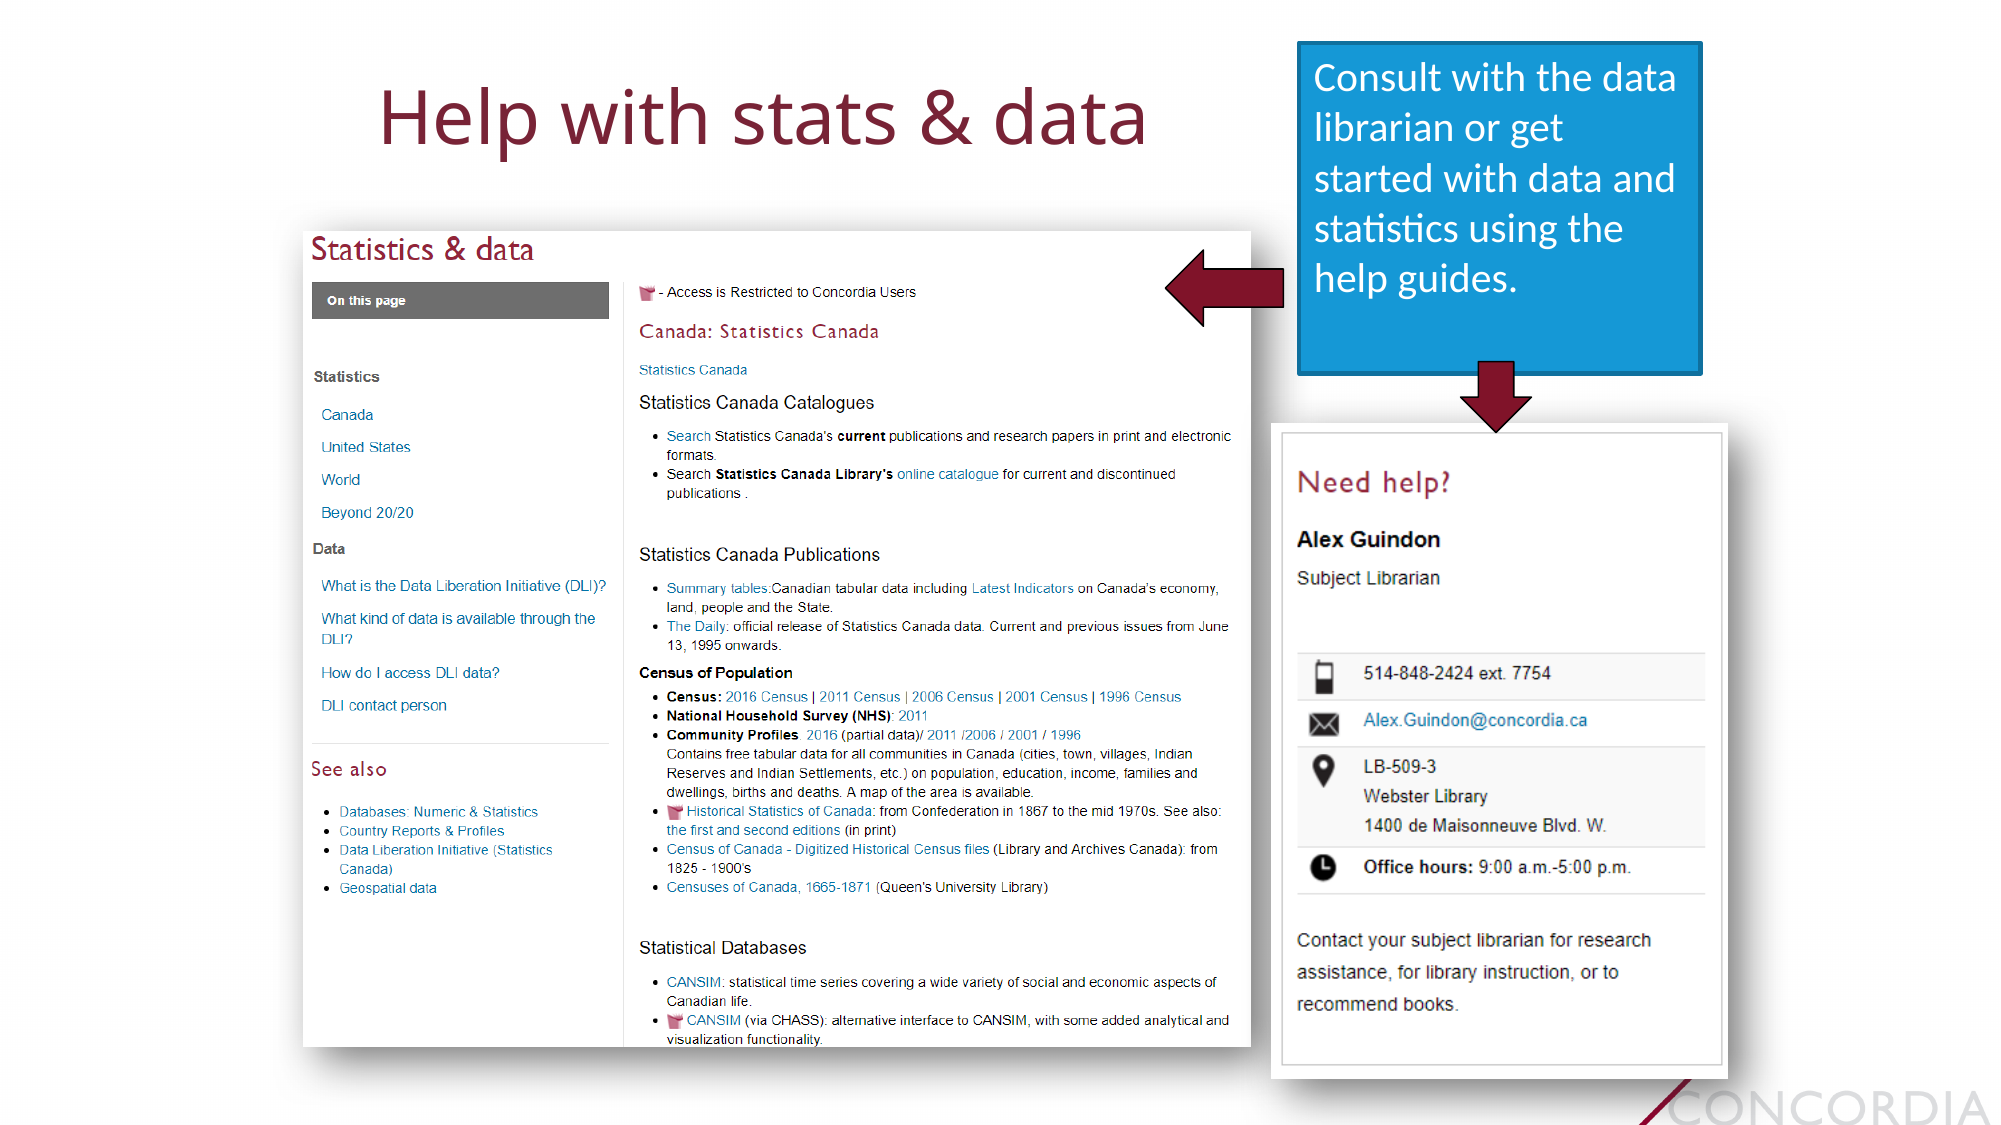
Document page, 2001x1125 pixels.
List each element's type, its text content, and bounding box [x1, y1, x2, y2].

text_box [1254, 268, 1284, 308]
text_box [1460, 361, 1532, 422]
title Help with stats & data [362, 62, 1638, 250]
text_box Consult with the data librarian or get started with data and statistics using the help guides. [1297, 41, 1703, 376]
picture [0, 0, 2001, 1125]
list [302, 231, 1251, 1047]
